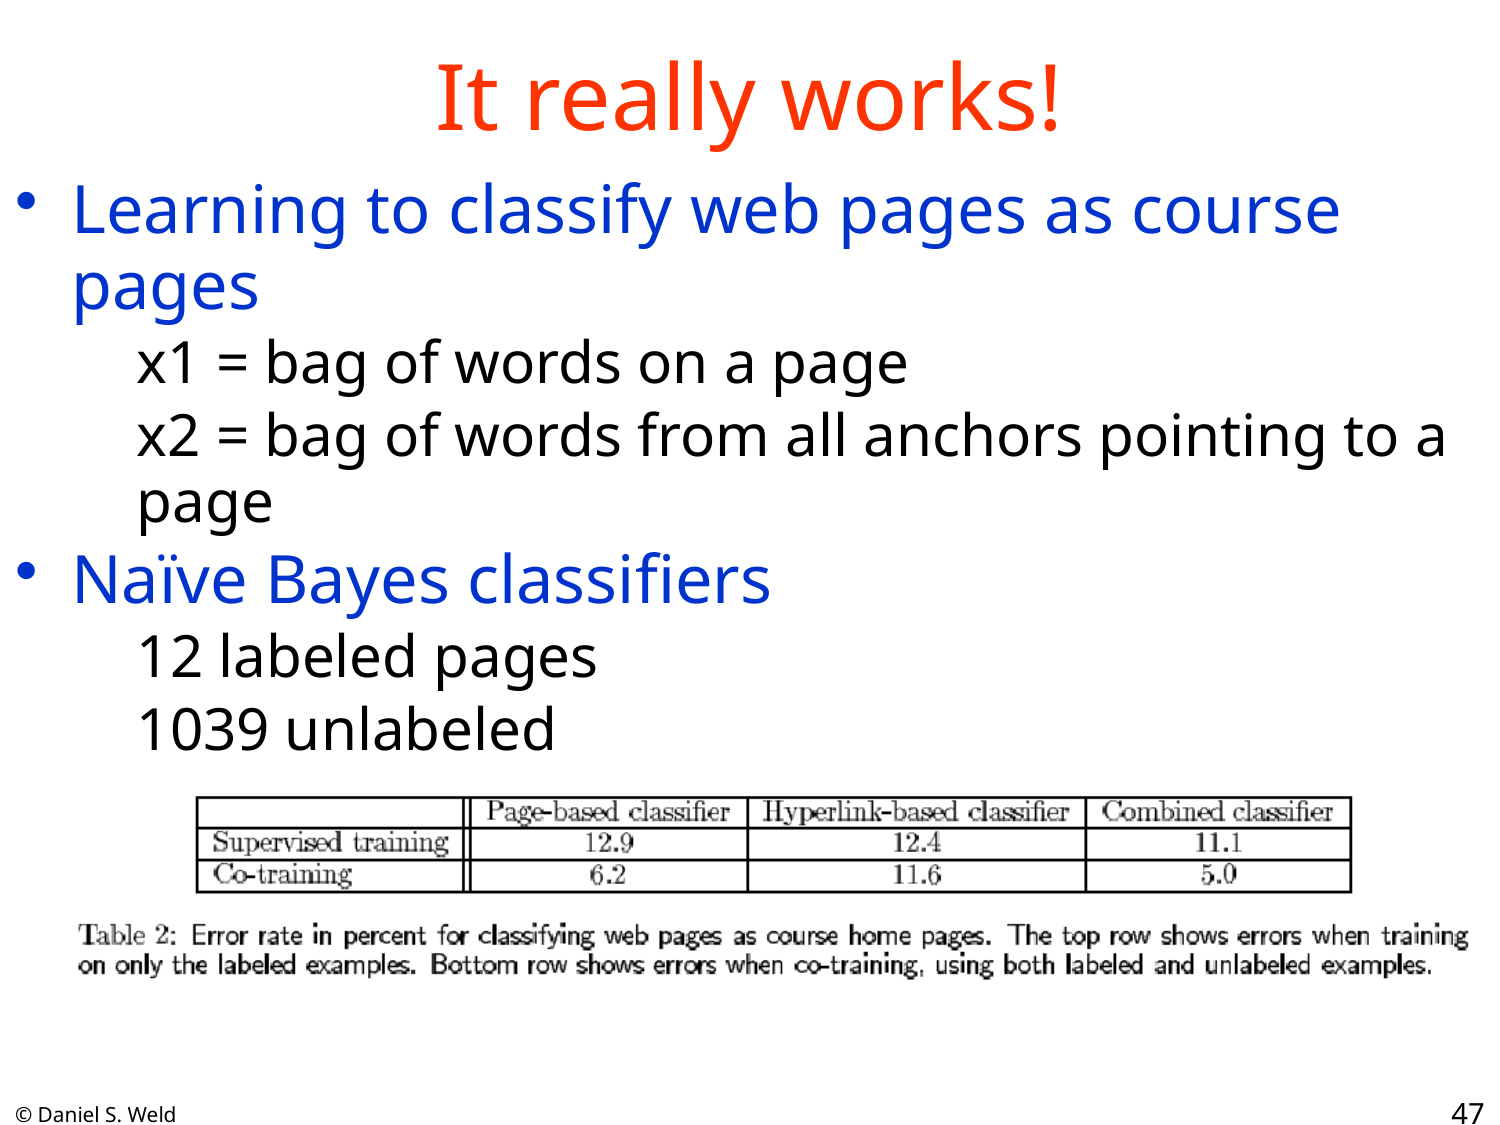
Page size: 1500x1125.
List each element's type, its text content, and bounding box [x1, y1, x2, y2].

title It really works! [0, 0, 1500, 165]
footer © Daniel S. Weld [0, 1093, 951, 1125]
slide_number 47 [1187, 1087, 1500, 1125]
list Learning to classify web pages as course pages x1 = bag of words on a page x2 = bag of words from all anchors pointing to a page Naïve Bayes classifiers 12 labeled pages 1039 unlabeled [0, 165, 1500, 763]
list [0, 763, 1500, 1009]
